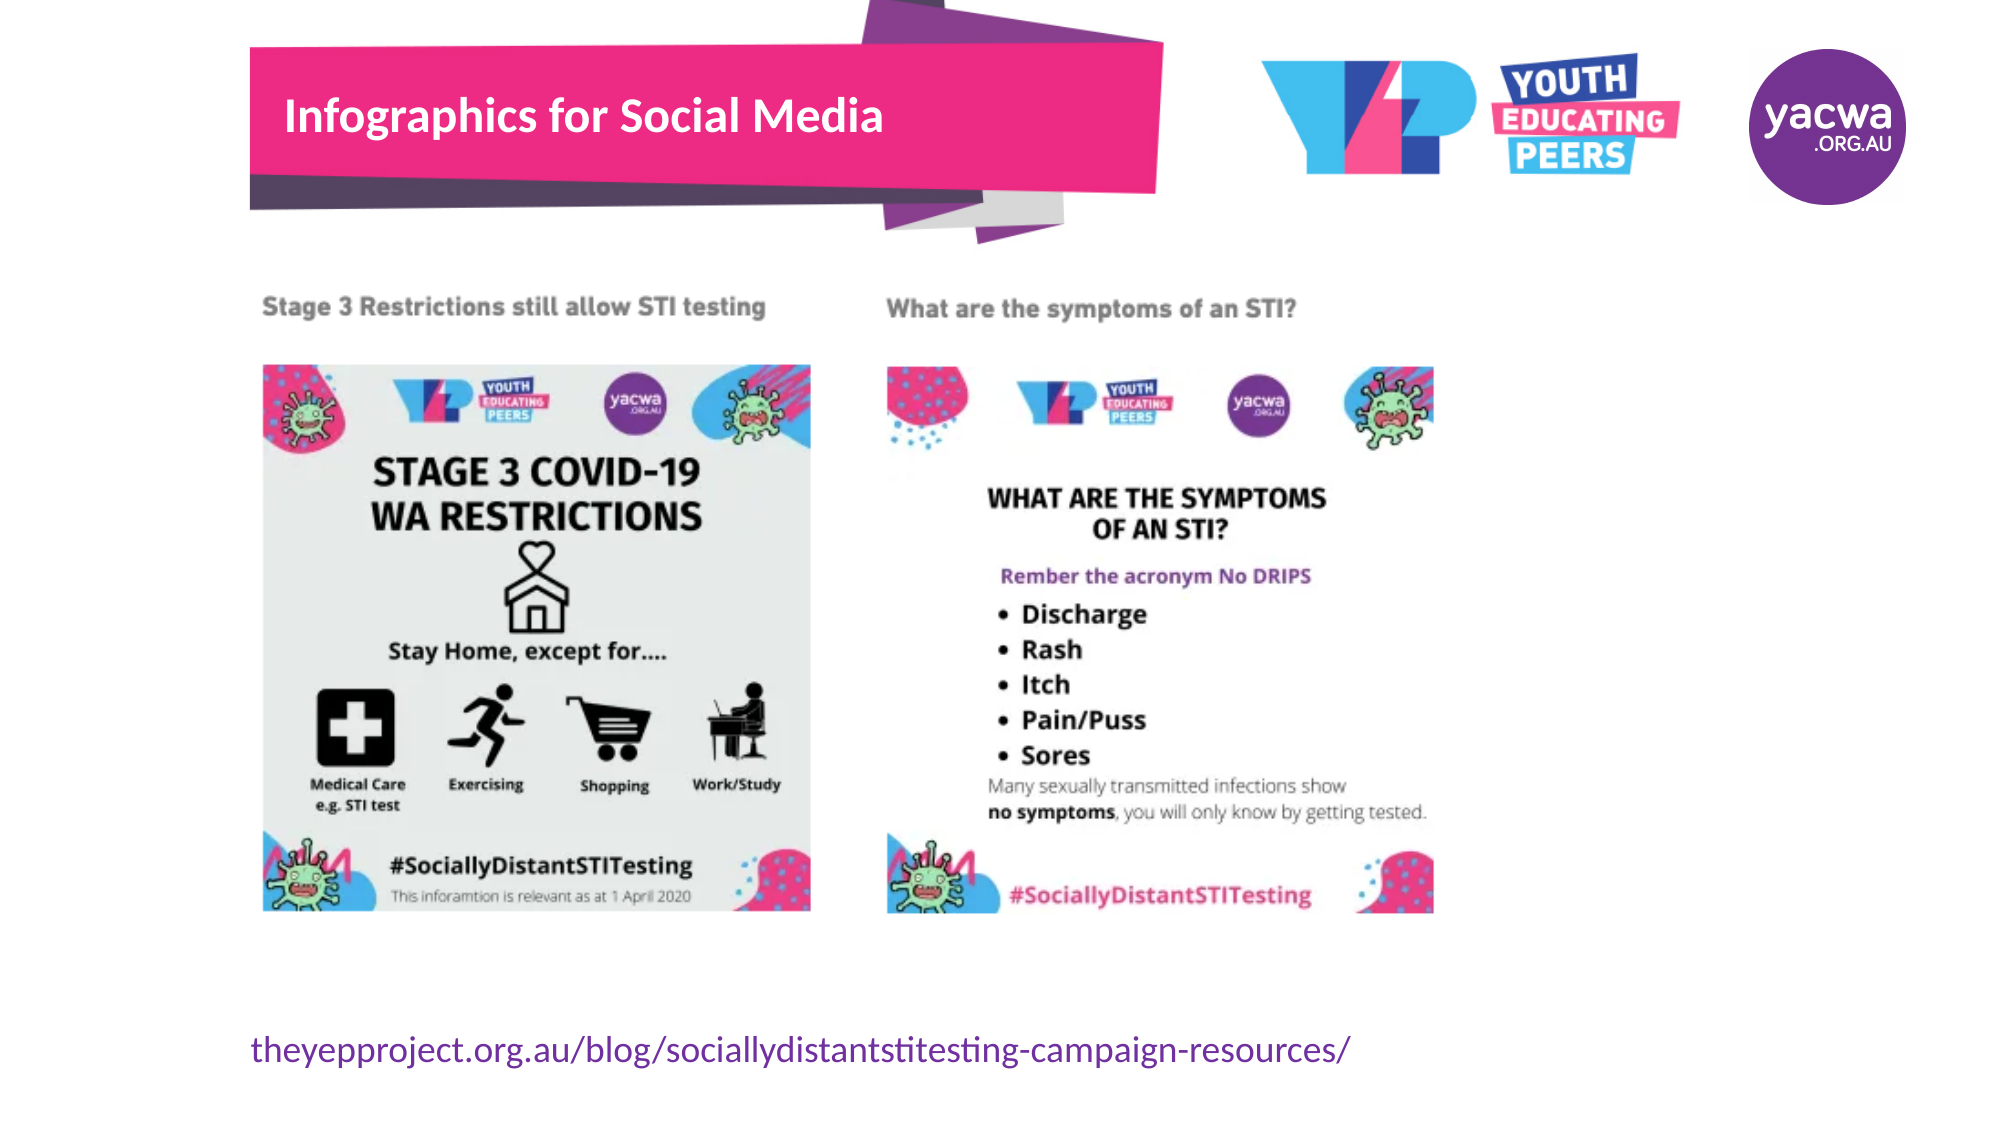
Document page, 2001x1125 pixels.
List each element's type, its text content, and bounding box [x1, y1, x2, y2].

picture [247, 294, 822, 917]
text_box theyepproject.org.au/blog/sociallydistantstitesting-campaign-resources/ [235, 1017, 1668, 1078]
picture [884, 296, 1445, 932]
picture [249, 0, 1906, 260]
